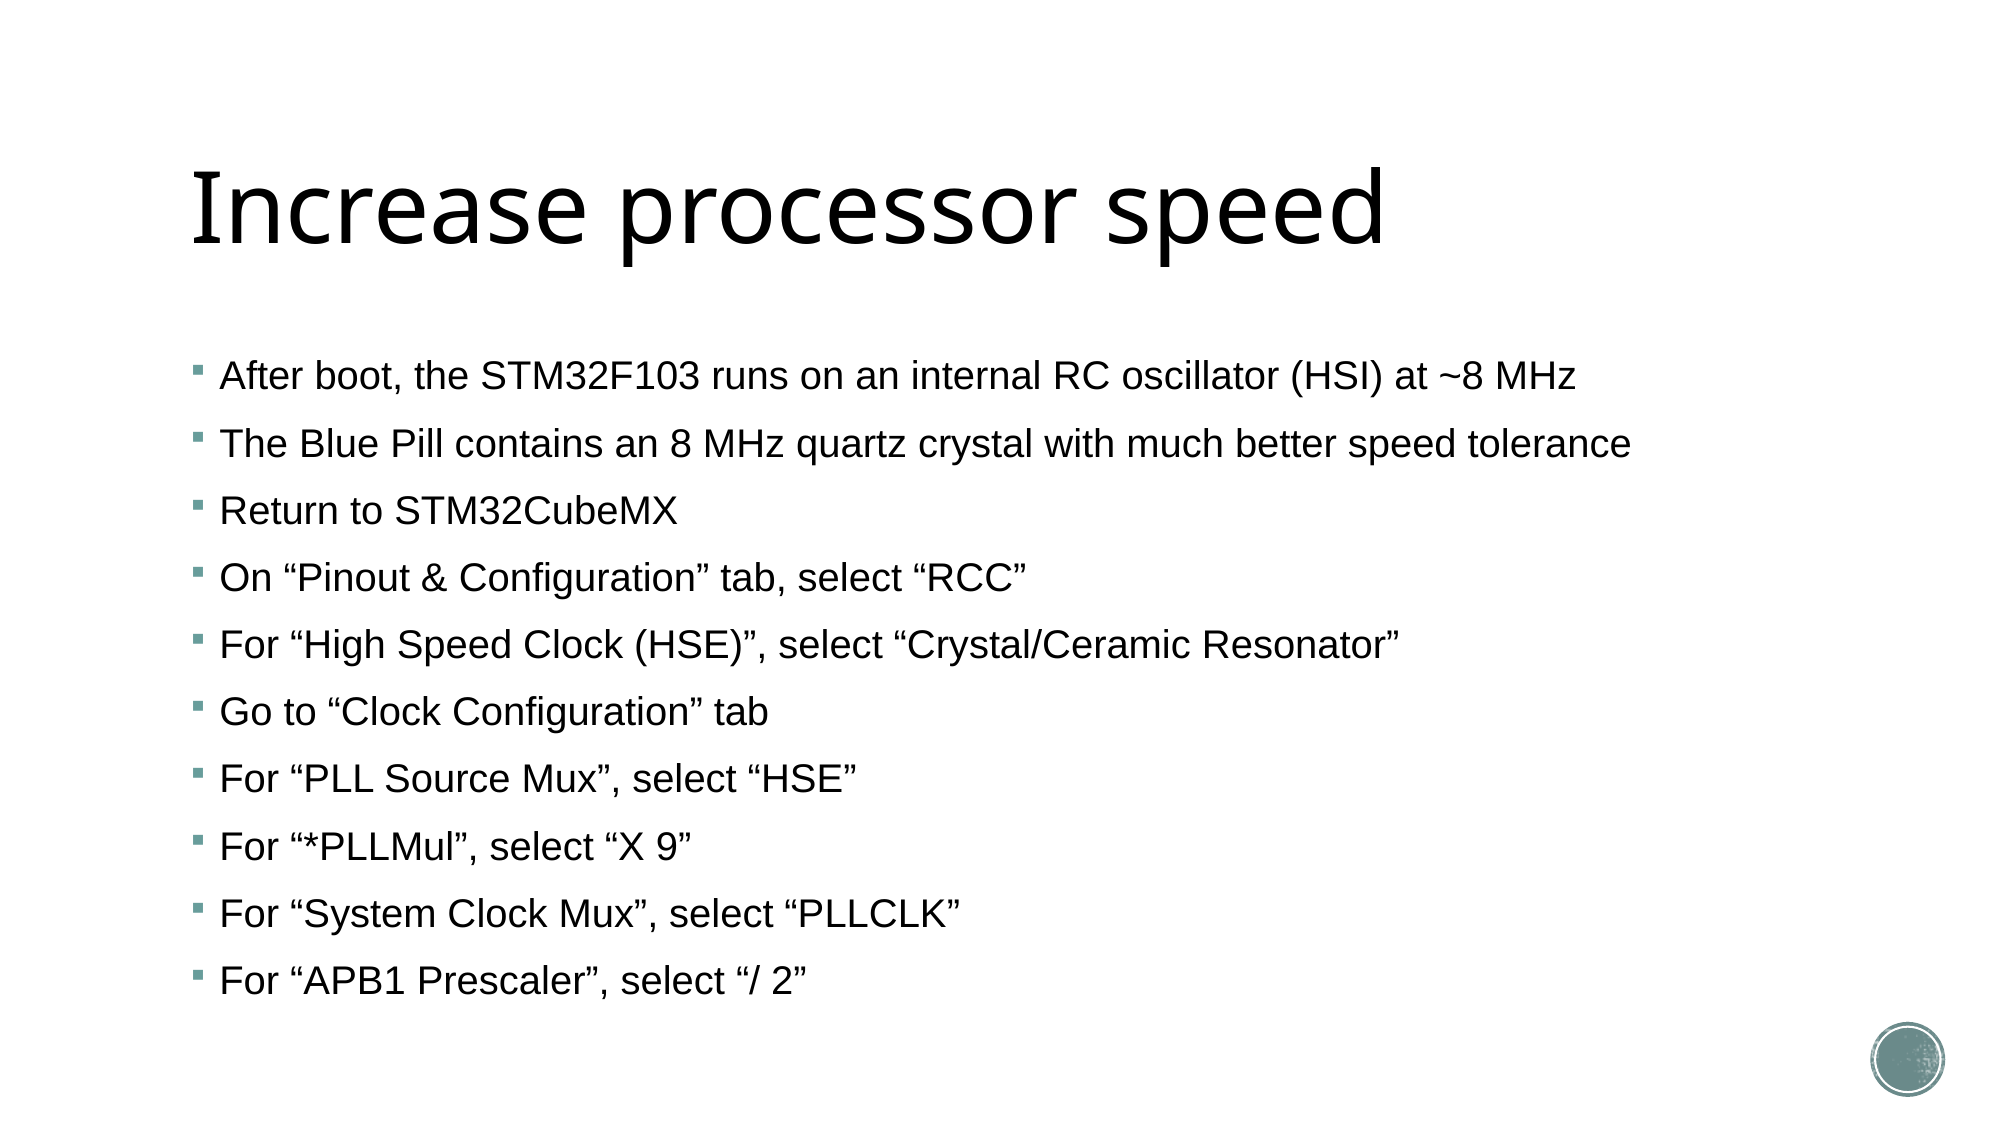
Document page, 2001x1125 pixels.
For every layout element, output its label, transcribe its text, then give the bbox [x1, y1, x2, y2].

title Increase processor speed [175, 79, 1826, 344]
list After boot, the STM32F103 runs on an internal RC oscillator (HSI) at ~8 MHz The Blue Pill contains an 8 MHz quartz crystal with much better speed tolerance Return to STM32CubeMX On “Pinout & Configuration” tab, select “RCC” For “High Speed Clock (HSE)”, select “Crystal/Ceramic Resonator” Go to “Clock Configuration” tab For “PLL Source Mux”, select “HSE” For “*PLLMul”, select “X 9” For “System Clock Mux”, select “PLLCLK” For “APB1 Prescaler”, select “/ 2” [175, 348, 1826, 1013]
